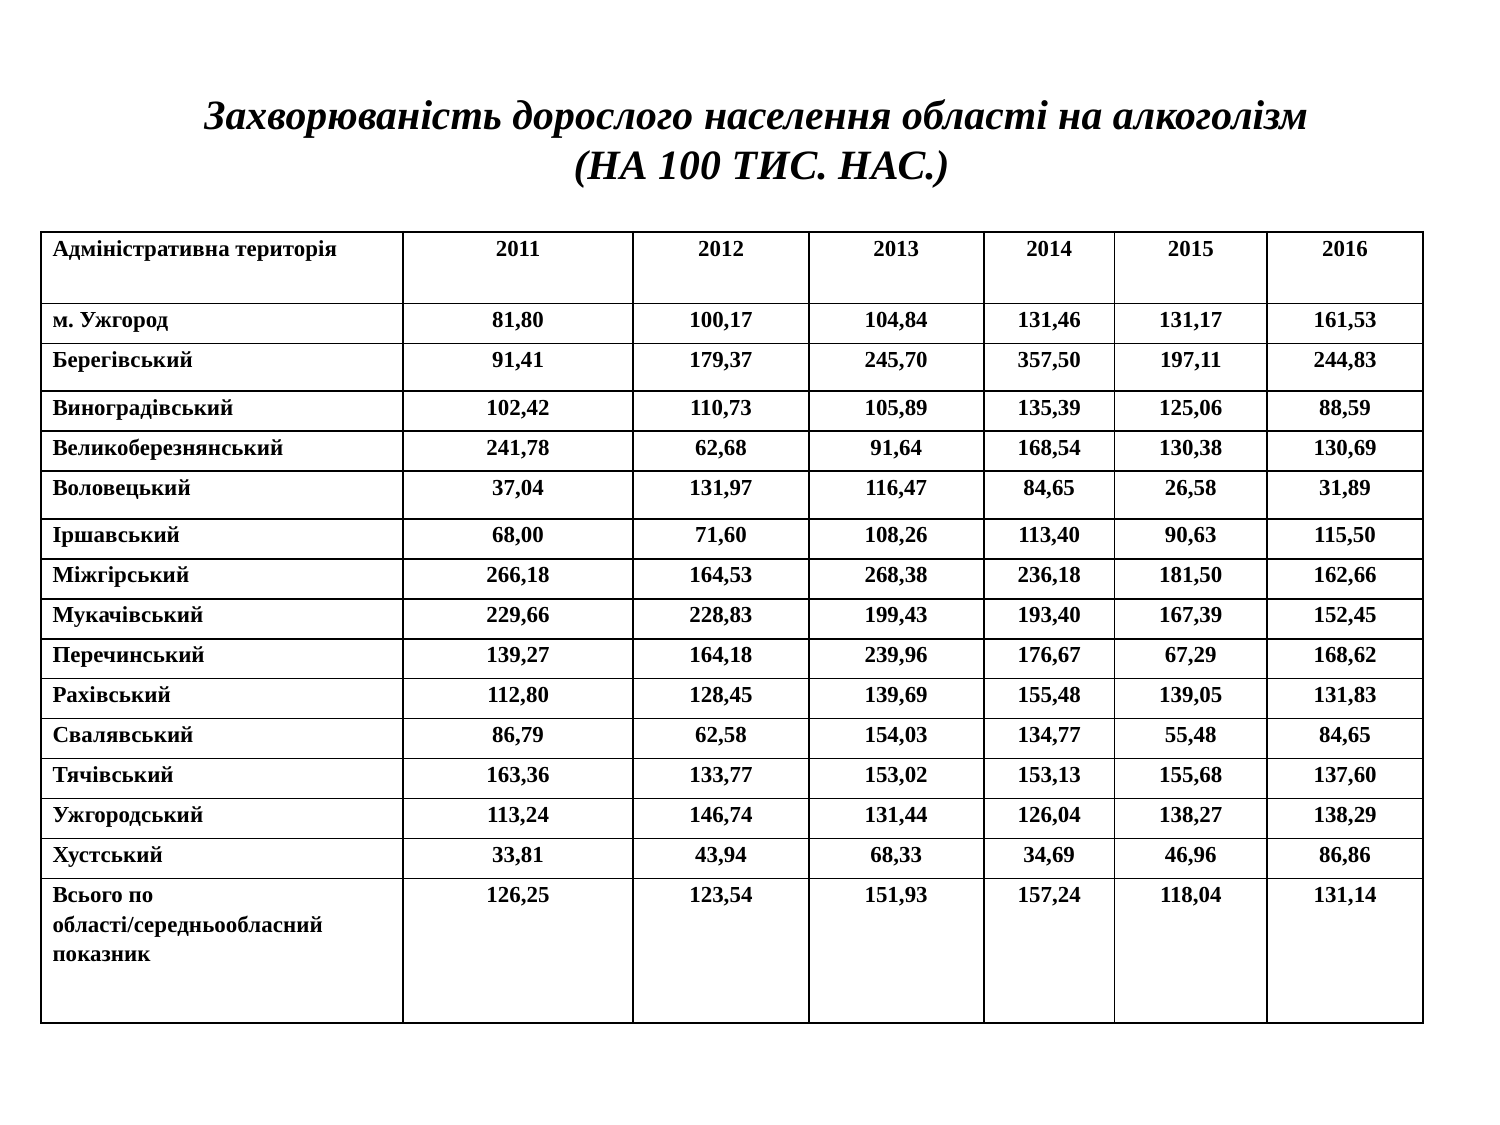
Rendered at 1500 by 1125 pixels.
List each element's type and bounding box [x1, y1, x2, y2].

table_cell [810, 392, 983, 430]
table_cell [1115, 759, 1266, 798]
table_header [810, 233, 983, 303]
table_cell [404, 719, 632, 758]
title [41, 56, 1483, 220]
table_cell [1268, 472, 1422, 518]
table_cell [634, 304, 808, 343]
table_cell [42, 304, 402, 343]
table_cell [810, 640, 983, 678]
table_cell [810, 679, 983, 718]
table_cell [985, 304, 1114, 343]
table_cell [810, 560, 983, 598]
table_cell [634, 432, 808, 470]
table_cell [634, 344, 808, 390]
table_cell [634, 759, 808, 798]
table_cell [1268, 640, 1422, 678]
table_cell [1268, 600, 1422, 638]
table_cell [634, 600, 808, 638]
table_cell [985, 600, 1114, 638]
table_cell [1115, 839, 1266, 878]
table_cell [1115, 679, 1266, 718]
table_cell [985, 640, 1114, 678]
table_cell [810, 839, 983, 878]
table_cell [810, 719, 983, 758]
table_cell [1115, 640, 1266, 678]
table_cell [1115, 799, 1266, 838]
table_cell [985, 679, 1114, 718]
table_cell [1268, 304, 1422, 343]
table_cell [42, 879, 402, 1022]
table_cell [985, 879, 1114, 1022]
table_cell [1115, 560, 1266, 598]
table_cell [404, 839, 632, 878]
table_header [1268, 233, 1422, 303]
table_cell [404, 344, 632, 390]
table_cell [42, 799, 402, 838]
table_cell [634, 640, 808, 678]
table_header [985, 233, 1114, 303]
table_cell [985, 719, 1114, 758]
table_cell [1268, 839, 1422, 878]
table_cell [1115, 344, 1266, 390]
table_cell [404, 879, 632, 1022]
table_cell [42, 759, 402, 798]
table_cell [404, 304, 632, 343]
table_cell [1268, 432, 1422, 470]
table_cell [42, 600, 402, 638]
table_cell [1268, 344, 1422, 390]
table_cell [985, 759, 1114, 798]
table_cell [1115, 879, 1266, 1022]
table_cell [634, 520, 808, 558]
table_cell [634, 392, 808, 430]
table_cell [42, 560, 402, 598]
table_cell [1115, 304, 1266, 343]
table_cell [985, 560, 1114, 598]
table_header [42, 233, 402, 303]
table_cell [1268, 879, 1422, 1022]
table_cell [42, 839, 402, 878]
table_cell [810, 520, 983, 558]
table_cell [634, 799, 808, 838]
table_cell [42, 392, 402, 430]
table_cell [1268, 392, 1422, 430]
table_cell [404, 392, 632, 430]
table_cell [810, 304, 983, 343]
table_cell [985, 520, 1114, 558]
table_cell [810, 879, 983, 1022]
table_cell [42, 640, 402, 678]
table_header [634, 233, 808, 303]
table_cell [634, 679, 808, 718]
table_cell [985, 472, 1114, 518]
table_cell [1268, 759, 1422, 798]
table_cell [1115, 719, 1266, 758]
table_cell [1268, 679, 1422, 718]
table_cell [404, 472, 632, 518]
table_cell [42, 432, 402, 470]
table_cell [985, 344, 1114, 390]
table_cell [42, 719, 402, 758]
table_cell [1268, 520, 1422, 558]
table_cell [810, 600, 983, 638]
table_cell [1115, 520, 1266, 558]
table_cell [634, 719, 808, 758]
table_header [1115, 233, 1266, 303]
table_cell [404, 640, 632, 678]
table_cell [1115, 392, 1266, 430]
table_cell [404, 679, 632, 718]
table_cell [404, 432, 632, 470]
table_cell [1115, 600, 1266, 638]
table_cell [985, 799, 1114, 838]
table_cell [810, 799, 983, 838]
table_cell [1115, 472, 1266, 518]
table_cell [404, 520, 632, 558]
table_header [404, 233, 632, 303]
table_cell [42, 472, 402, 518]
table_cell [404, 560, 632, 598]
table_cell [985, 432, 1114, 470]
table_cell [634, 879, 808, 1022]
table_cell [42, 344, 402, 390]
table_cell [810, 344, 983, 390]
table_cell [404, 799, 632, 838]
table_cell [634, 560, 808, 598]
table_cell [1268, 560, 1422, 598]
table_cell [1268, 719, 1422, 758]
table_cell [810, 432, 983, 470]
table_cell [42, 679, 402, 718]
table_cell [634, 472, 808, 518]
table_cell [42, 520, 402, 558]
table_cell [985, 392, 1114, 430]
table_cell [404, 759, 632, 798]
table_cell [404, 600, 632, 638]
table_cell [634, 839, 808, 878]
table_cell [810, 472, 983, 518]
table_cell [810, 759, 983, 798]
table_cell [1115, 432, 1266, 470]
table_cell [1268, 799, 1422, 838]
table_cell [985, 839, 1114, 878]
